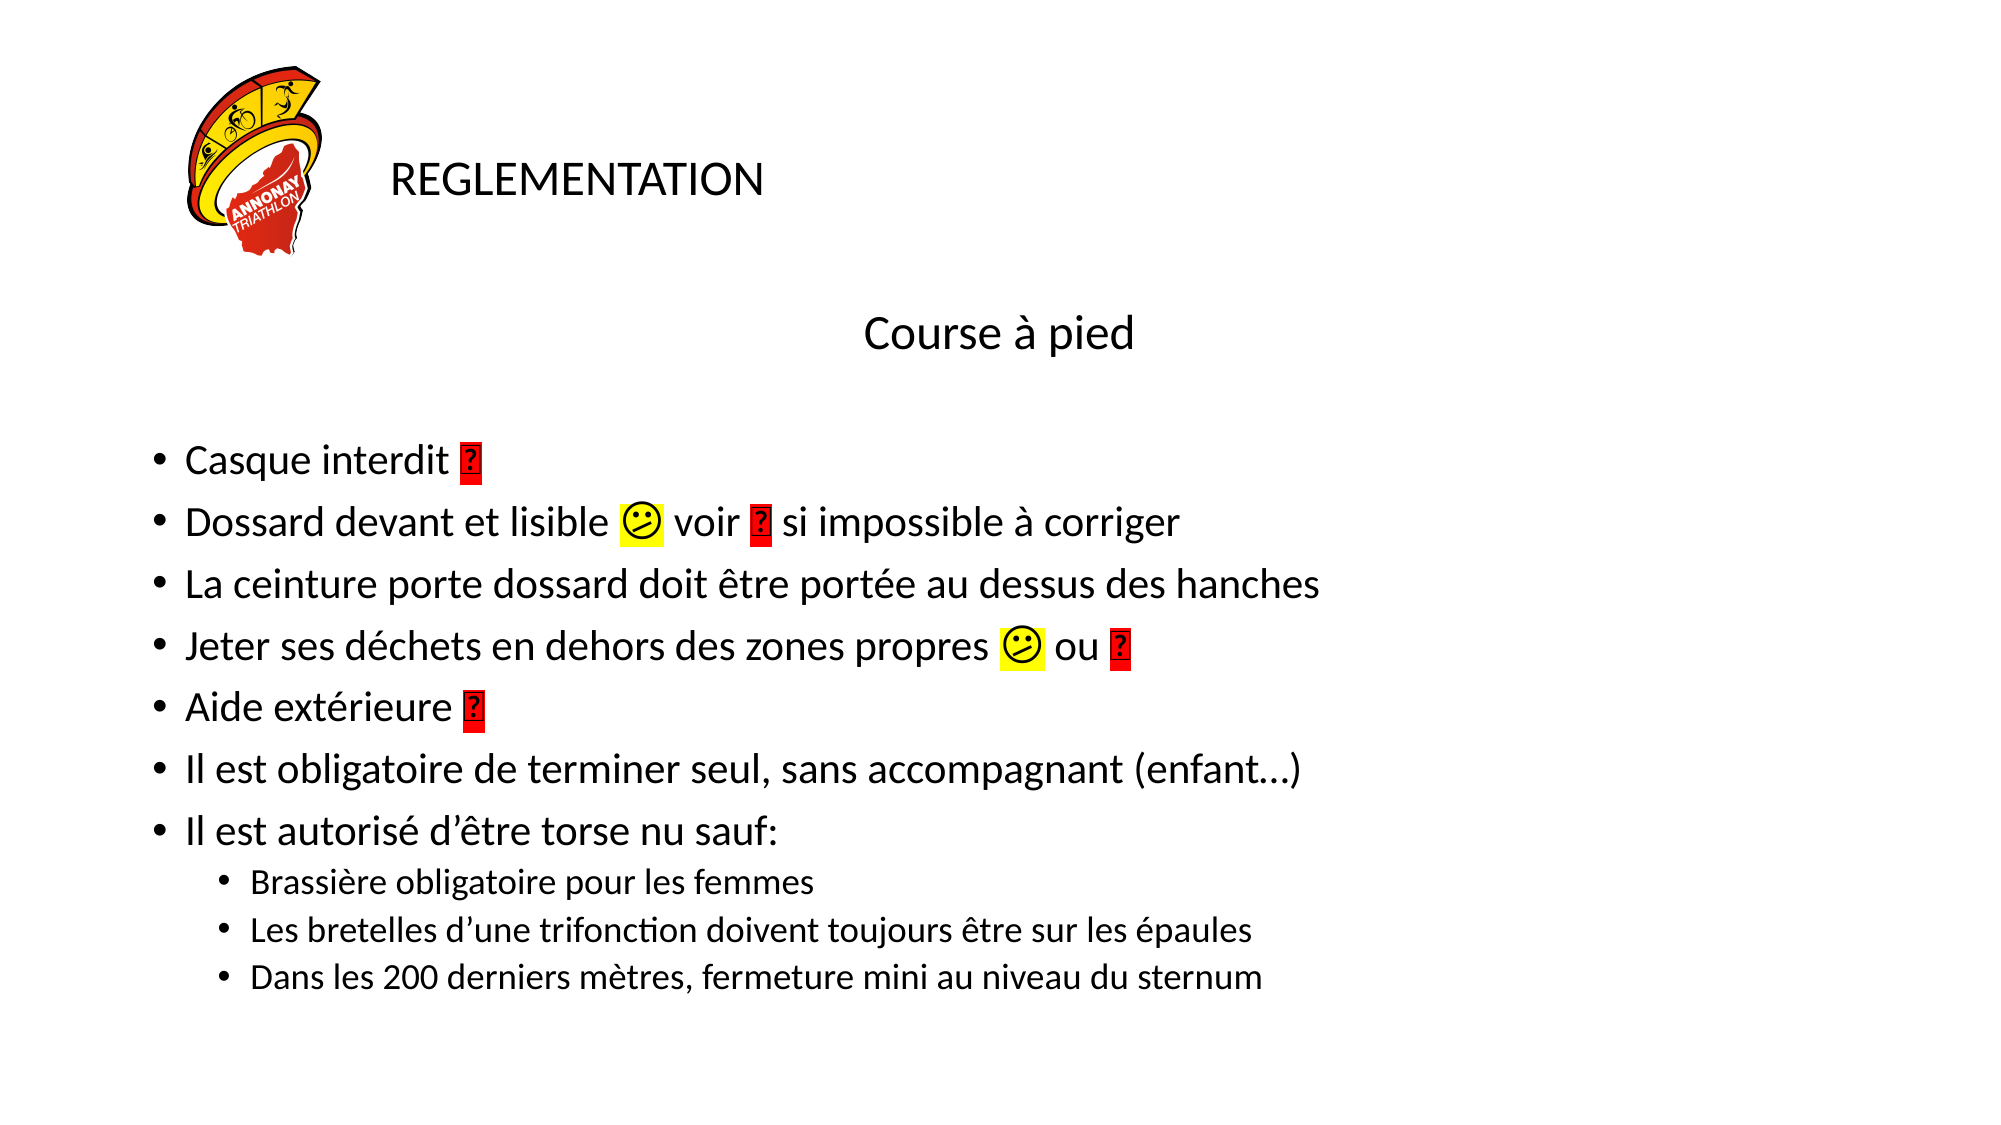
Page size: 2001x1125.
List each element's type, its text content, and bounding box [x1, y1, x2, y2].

title REGLEMENTATION [137, 59, 1870, 272]
picture [187, 66, 322, 258]
list Course à pied Casque interdit 🤬 Dossard devant et lisible 😕 voir 🤬 si impossible à corriger La ceinture porte dossard doit être portée au dessus des hanches Jeter ses déchets en dehors des zones propres 😕 ou 🤬 Aide extérieure 🤬 Il est obligatoire de terminer seul, sans accompagnant (enfant…) Il est autorisé d’être torse nu sauf: Brassière obligatoire pour les femmes Les bretelles d’une trifonction doivent toujours être sur les épaules Dans les 200 derniers mètres, fermeture mini au niveau du sternum [137, 299, 1863, 1014]
